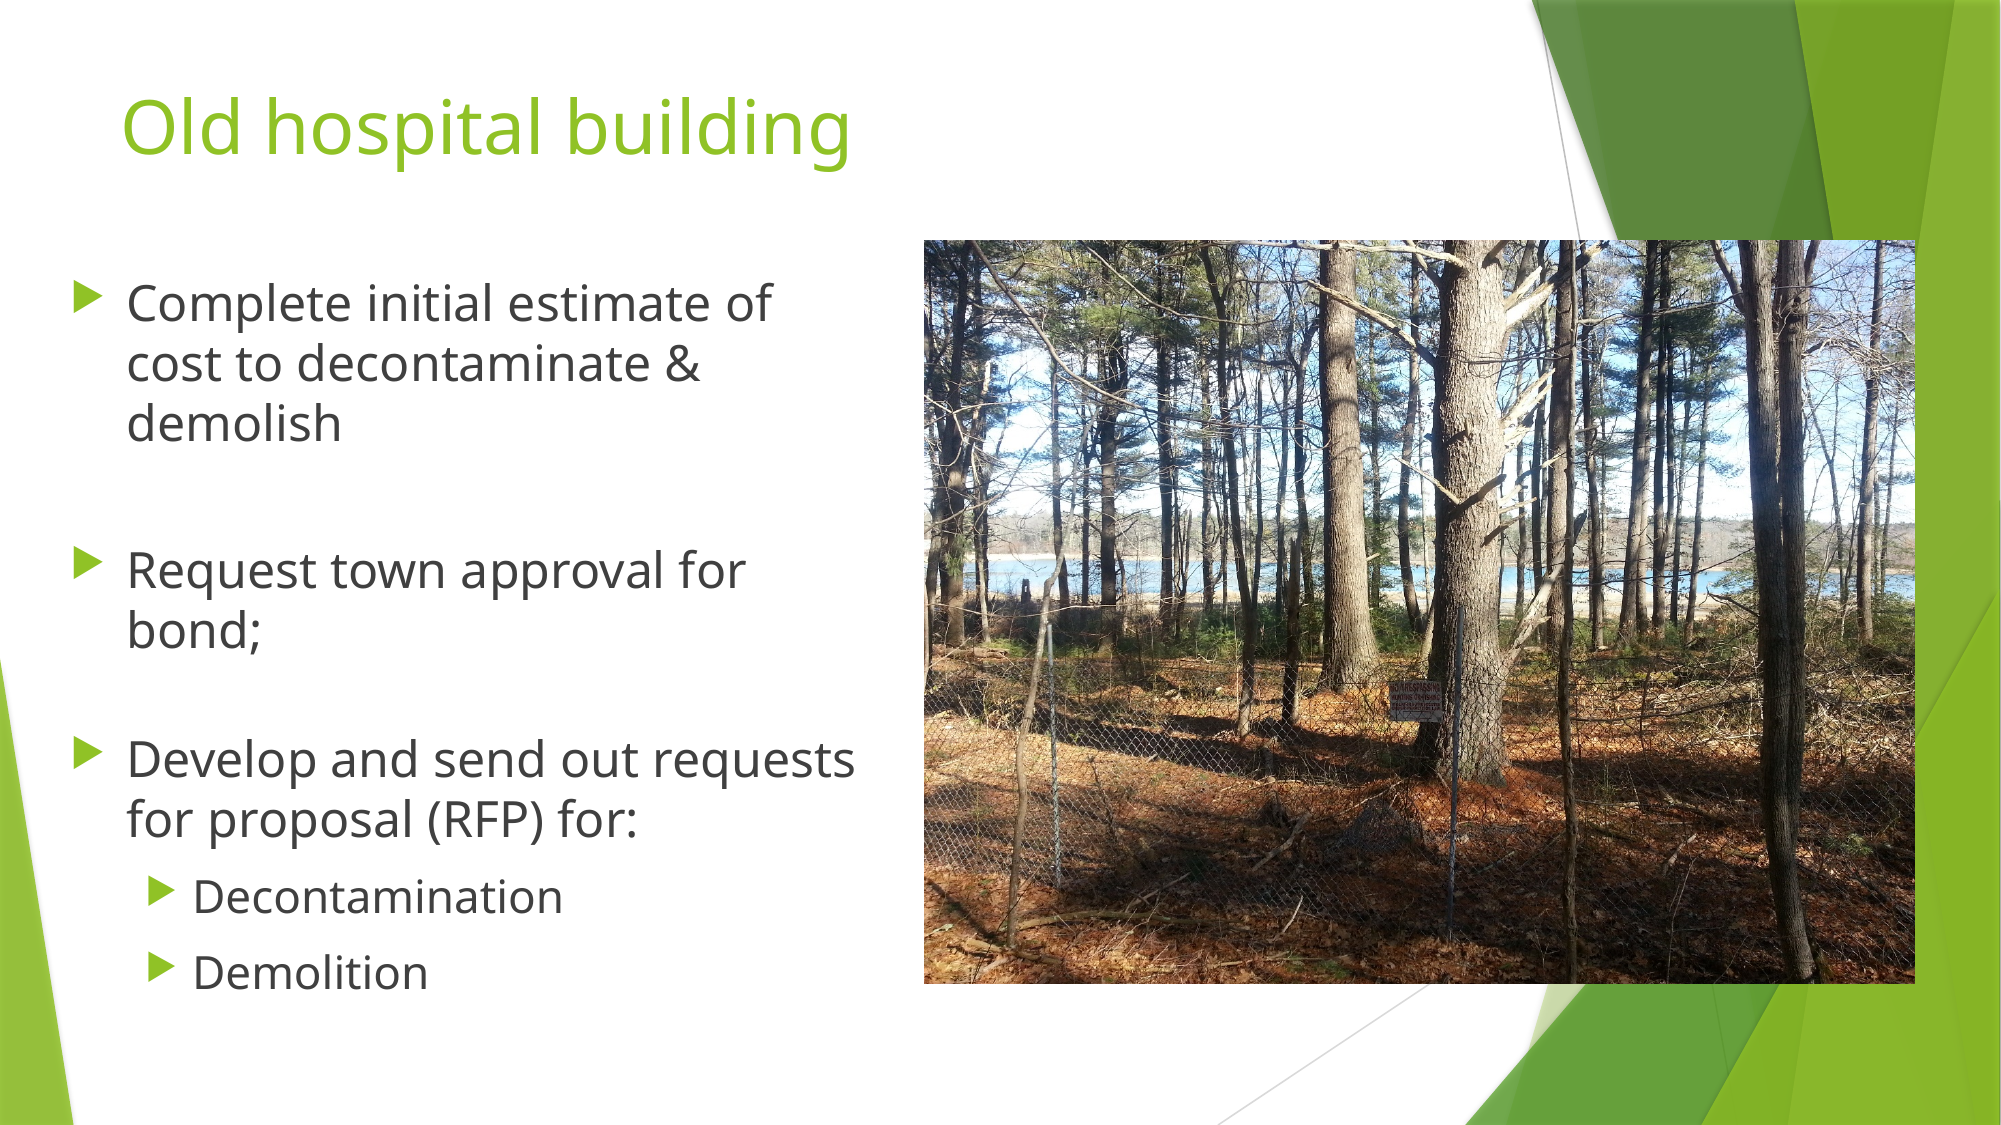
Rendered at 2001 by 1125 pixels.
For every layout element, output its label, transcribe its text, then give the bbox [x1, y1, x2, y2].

title Old hospital building [105, 71, 1516, 214]
list Complete initial estimate of cost to decontaminate & demolish Request town approval for bond; Develop and send out requests for proposal (RFP) for: Decontamination Demolition [55, 264, 896, 1014]
picture [923, 239, 1916, 984]
